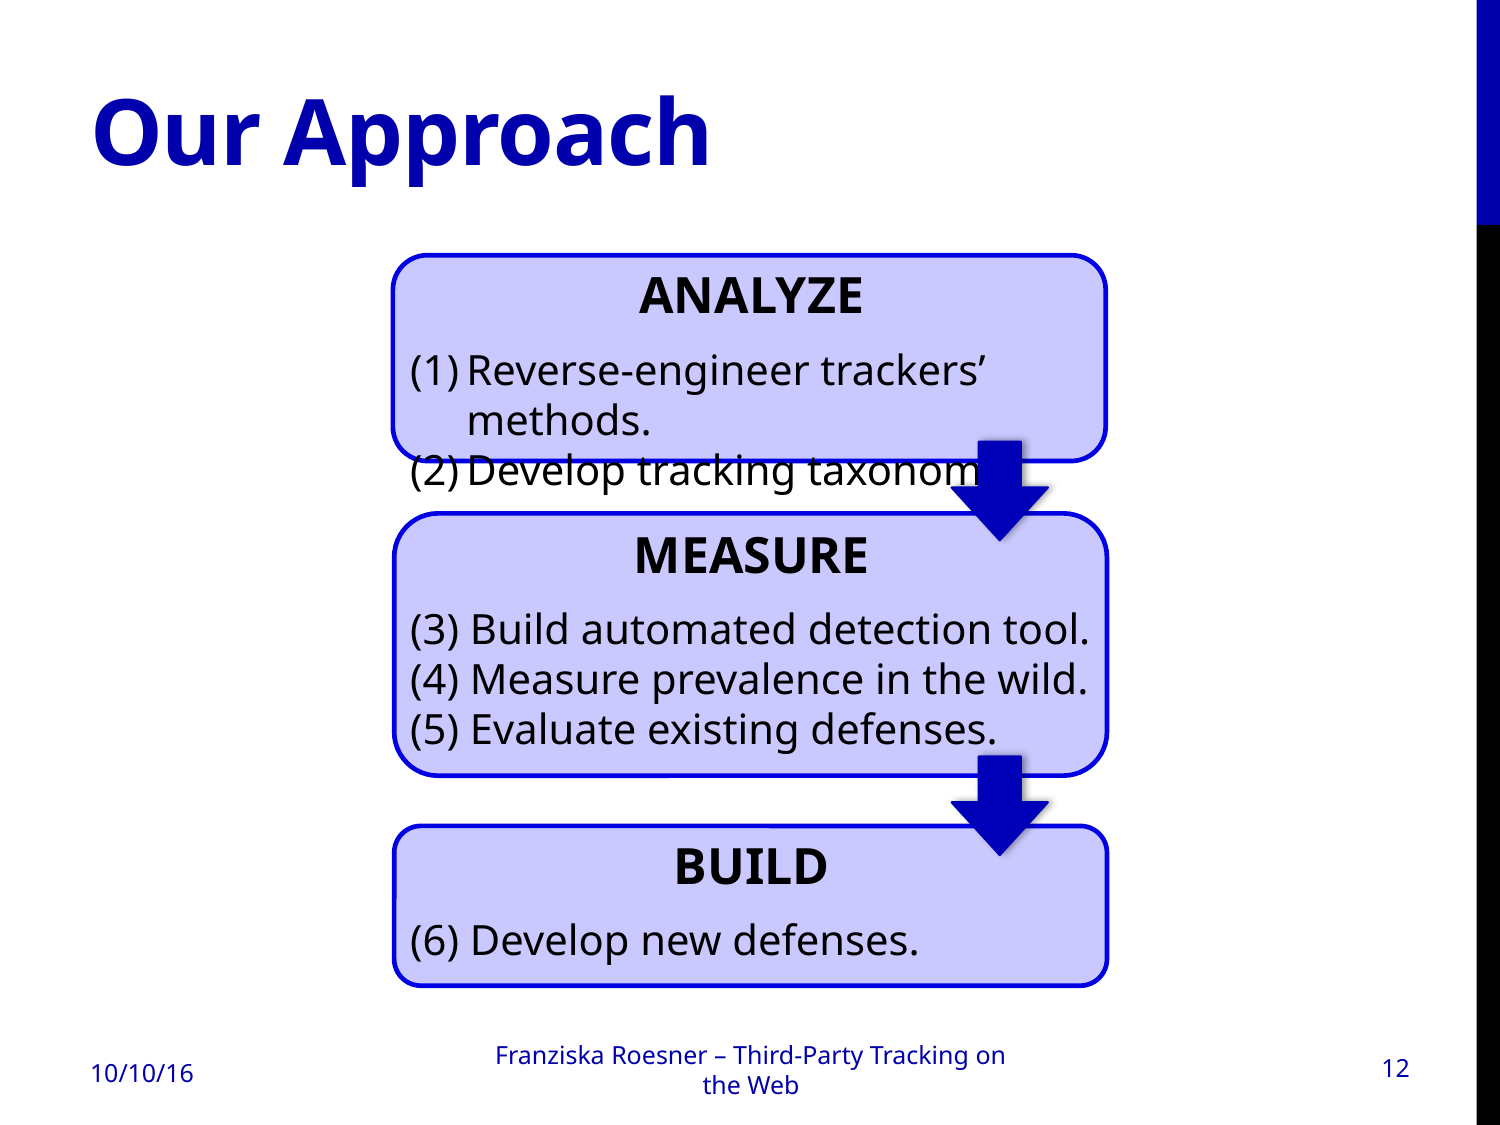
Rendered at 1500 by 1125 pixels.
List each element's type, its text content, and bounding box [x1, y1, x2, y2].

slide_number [75, 1045, 327, 1093]
title Our Approach [75, 35, 1425, 223]
slide_number 12 [1209, 1045, 1425, 1093]
text_box [950, 782, 1049, 820]
text_box [950, 466, 1049, 507]
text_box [393, 825, 1109, 987]
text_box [393, 512, 1109, 777]
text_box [392, 254, 1109, 462]
footer Franziska Roesner – Third-Party Tracking on the Web [469, 1045, 1033, 1093]
